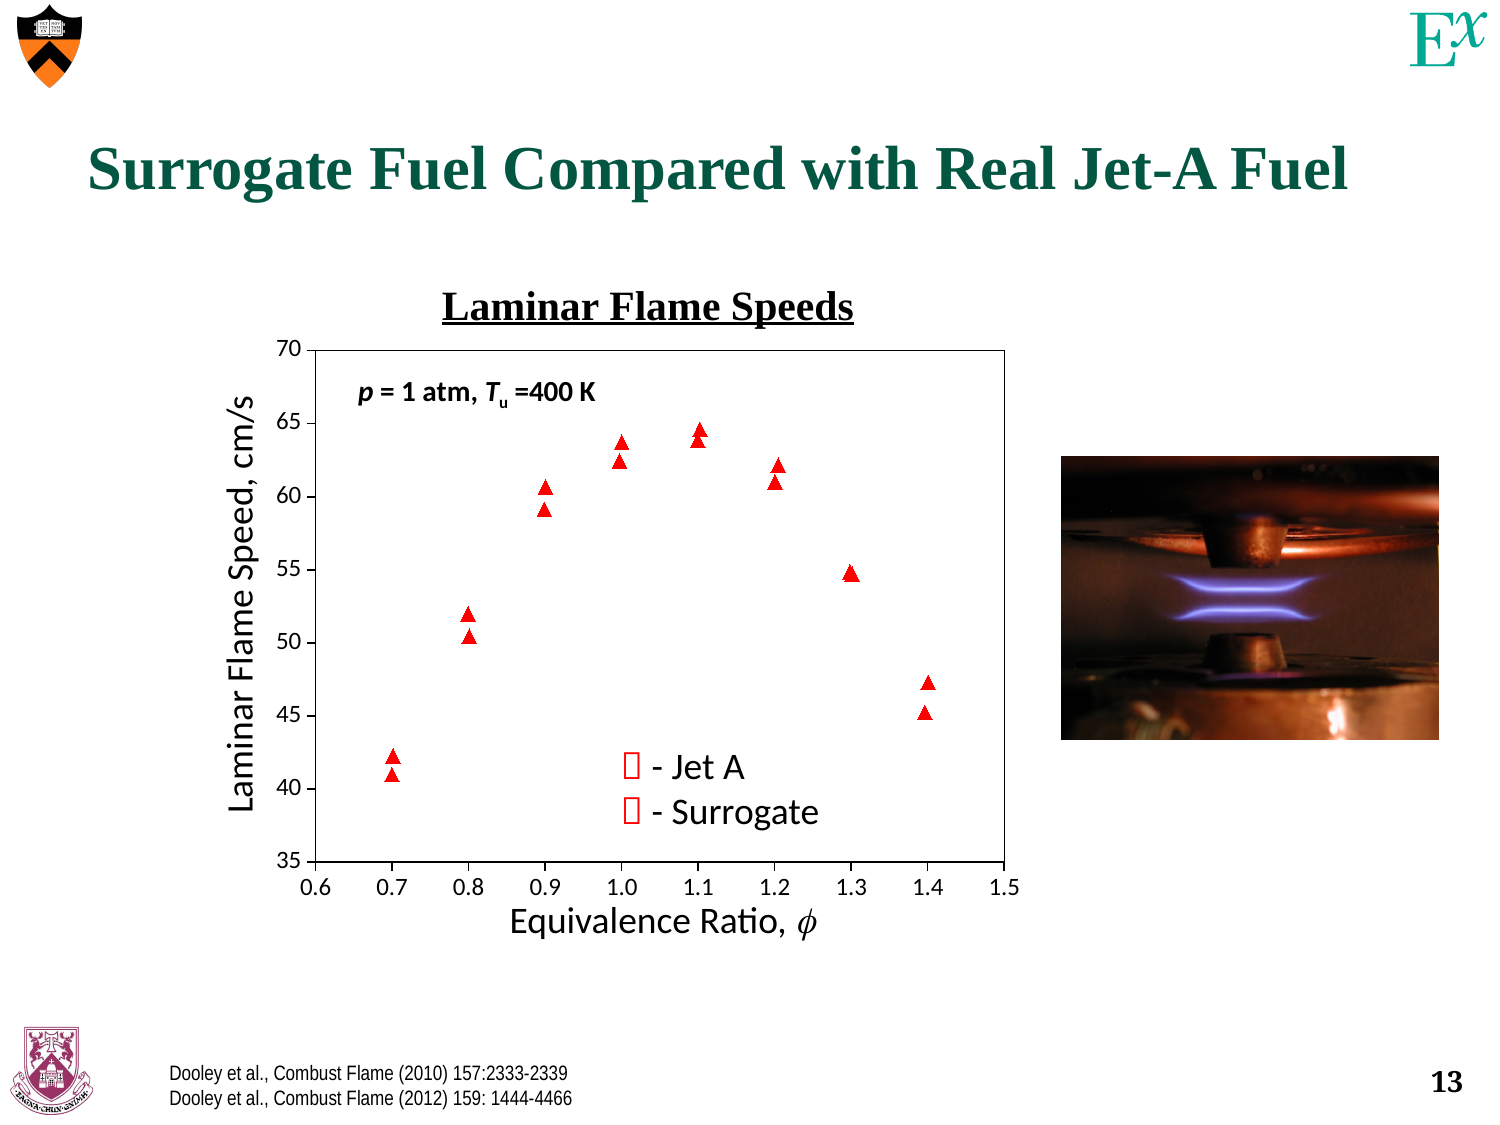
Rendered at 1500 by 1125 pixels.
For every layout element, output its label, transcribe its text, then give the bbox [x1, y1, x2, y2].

picture [1387, 0, 1500, 89]
text_box Equivalence Ratio, f [494, 922, 849, 949]
picture [17, 4, 82, 88]
picture [1061, 456, 1440, 740]
text_box Laminar Flame Speed, cm/s [207, 363, 255, 829]
text_box Laminar Flame Speeds [426, 270, 869, 324]
text_box Dooley et al., Combust Flame (2010) 157:2333-2339 Dooley et al., Combust Flame (2012) 159: 1444-4466 [154, 1052, 669, 1117]
picture [0, 1007, 119, 1125]
chart [260, 326, 1036, 915]
title Surrogate Fuel Compared with Real Jet-A Fuel [72, 112, 1409, 218]
